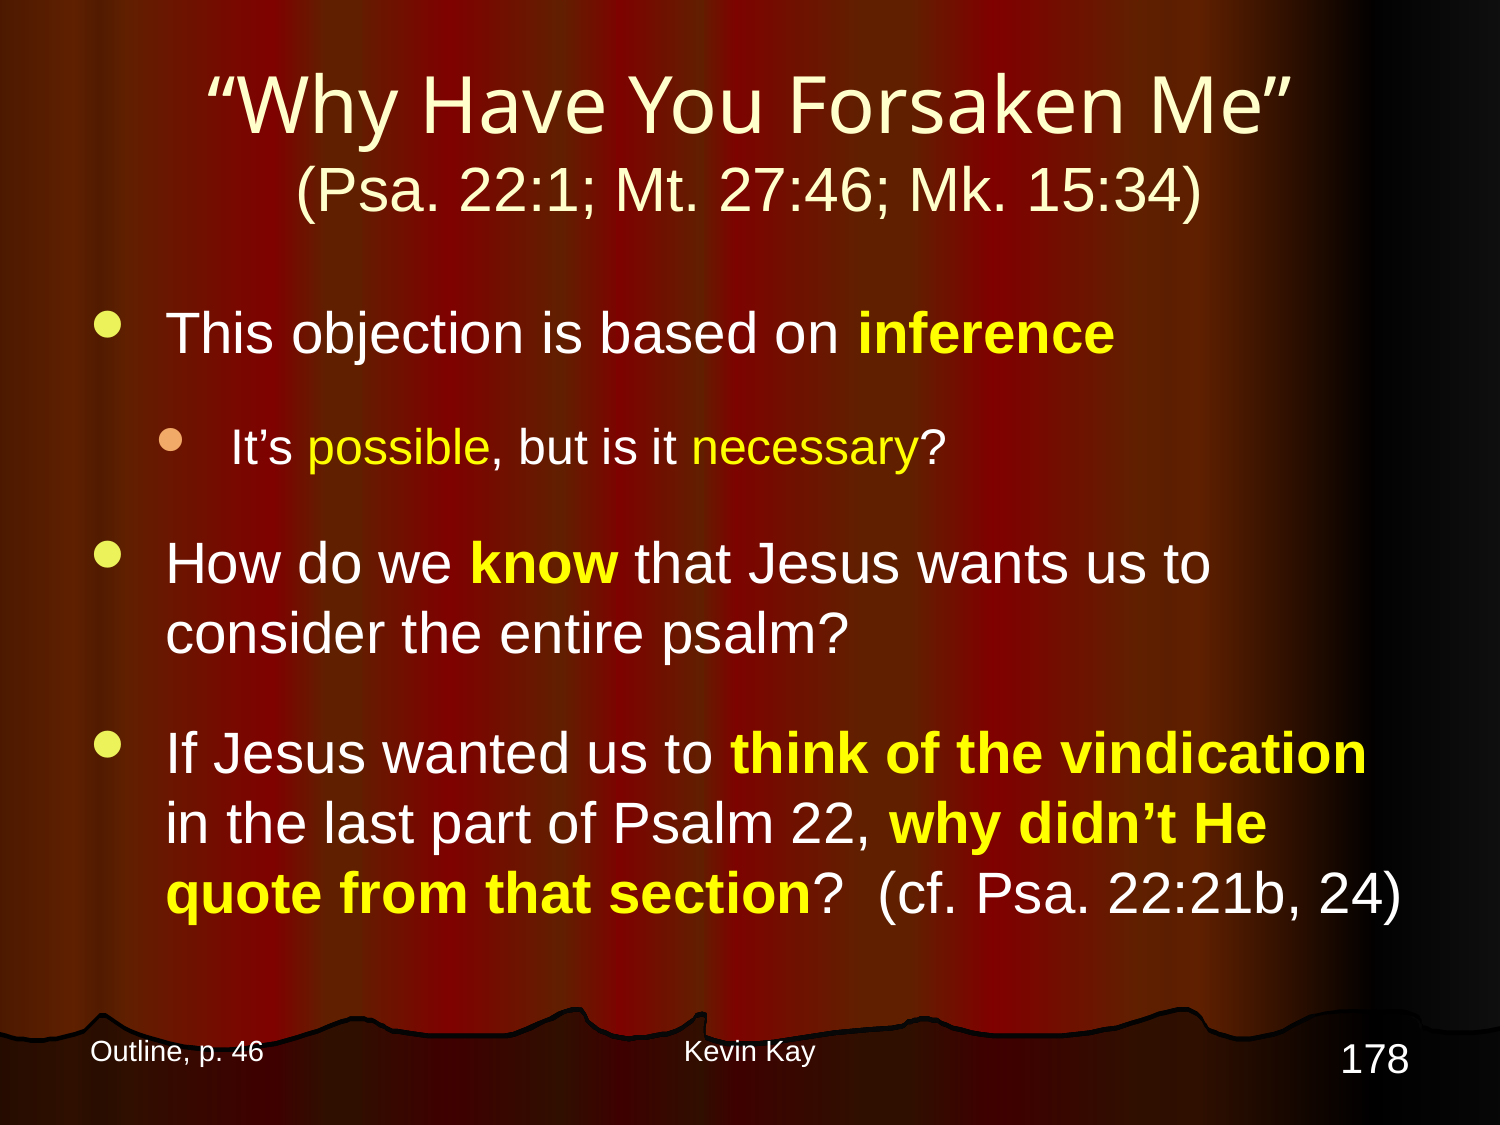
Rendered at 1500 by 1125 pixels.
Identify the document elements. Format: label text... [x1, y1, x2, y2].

slide_number Outline, p. 46 [75, 1025, 425, 1100]
title “Why Have You Forsaken Me” (Psa. 22:1; Mt. 27:46; Mk. 15:34) [75, 45, 1425, 233]
slide_number 178 [1074, 1024, 1425, 1100]
list This objection is based on inference It’s possible, but is it necessary? How do we know that Jesus wants us to consider the entire psalm? If Jesus wanted us to think of the vindication in the last part of Psalm 22, why didn’t He quote from that section? (cf. Psa. 22:21b, 24) [75, 287, 1425, 1006]
footer Kevin Kay [512, 1025, 988, 1100]
